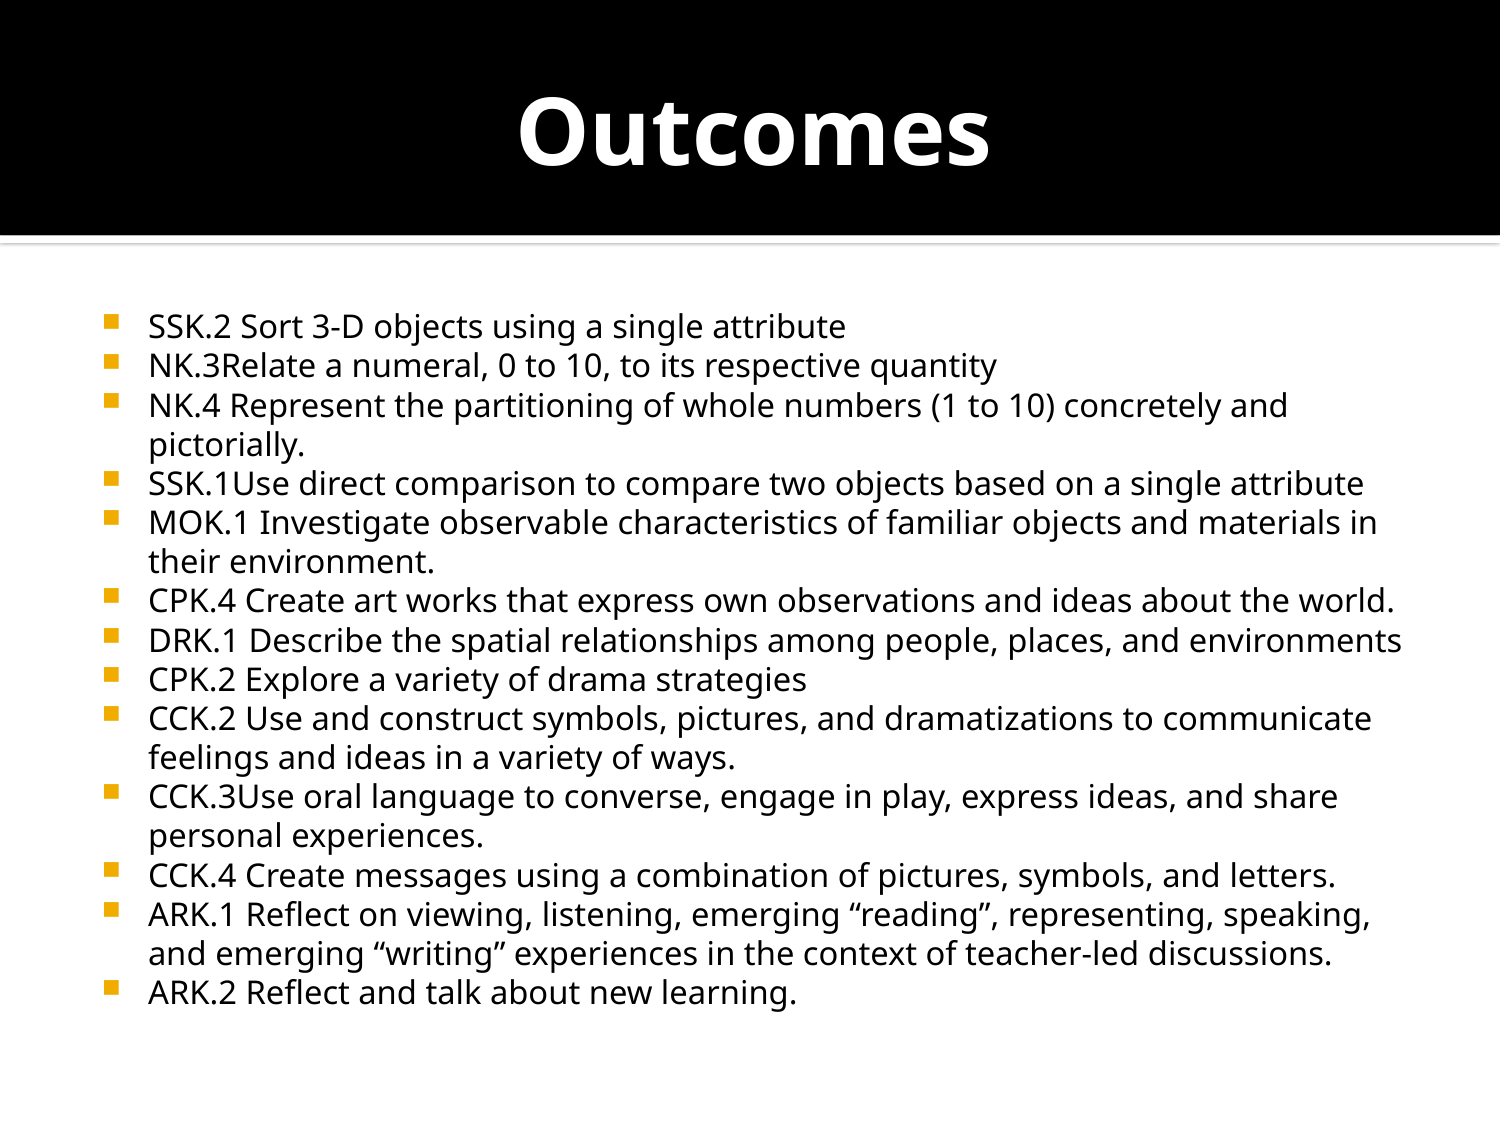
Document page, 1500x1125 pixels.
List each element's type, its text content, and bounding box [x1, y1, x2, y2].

list SSK.2 Sort 3-D objects using a single attribute NK.3Relate a numeral, 0 to 10, to its respective quantity NK.4 Represent the partitioning of whole numbers (1 to 10) concretely and pictorially. SSK.1Use direct comparison to compare two objects based on a single attribute MOK.1 Investigate observable characteristics of familiar objects and materials in their environment. CPK.4 Create art works that express own observations and ideas about the world. DRK.1 Describe the spatial relationships among people, places, and environments CPK.2 Explore a variety of drama strategies CCK.2 Use and construct symbols, pictures, and dramatizations to communicate feelings and ideas in a variety of ways. CCK.3Use oral language to converse, engage in play, express ideas, and share personal experiences. CCK.4 Create messages using a combination of pictures, symbols, and letters. ARK.1 Reflect on viewing, listening, emerging “reading”, representing, speaking, and emerging “writing” experiences in the context of teacher-led discussions. ARK.2 Reflect and talk about new learning. [75, 291, 1425, 1050]
title Outcomes [75, 25, 1425, 231]
